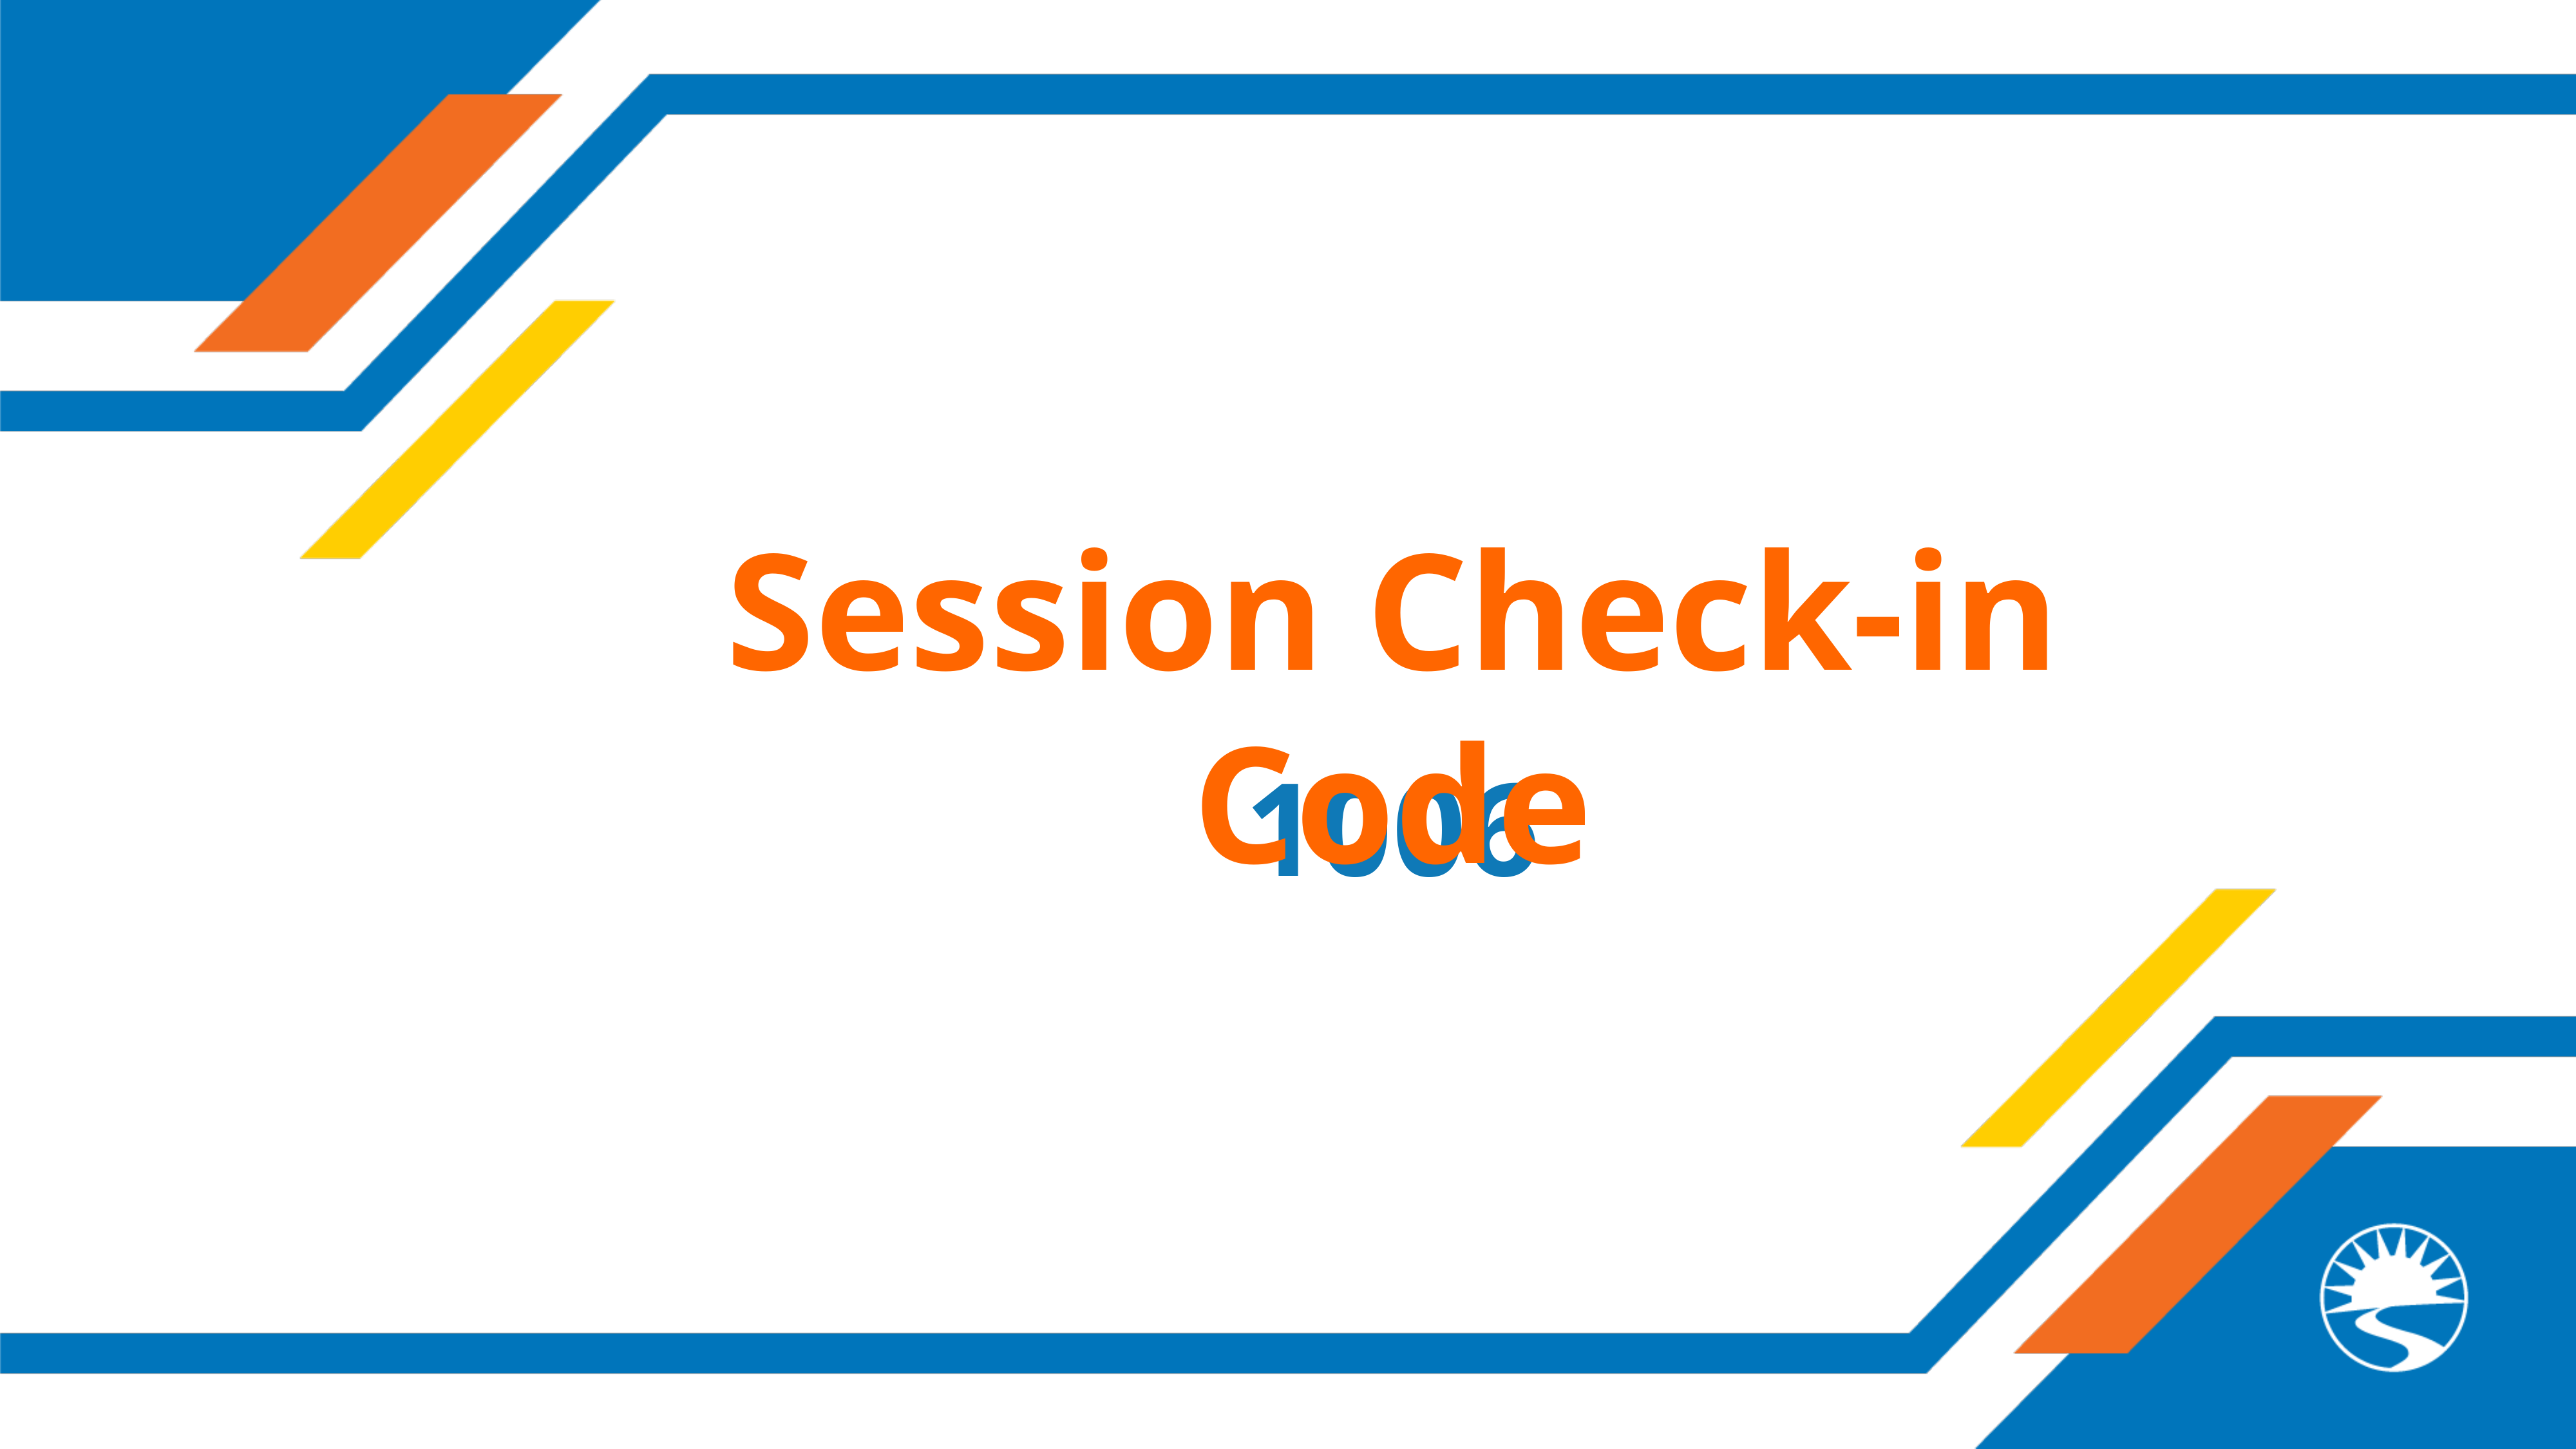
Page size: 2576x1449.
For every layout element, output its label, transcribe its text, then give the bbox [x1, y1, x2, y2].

picture [0, 0, 2576, 1449]
list Session Check-in Code [515, 504, 2270, 707]
list 1006 [448, 743, 2337, 910]
